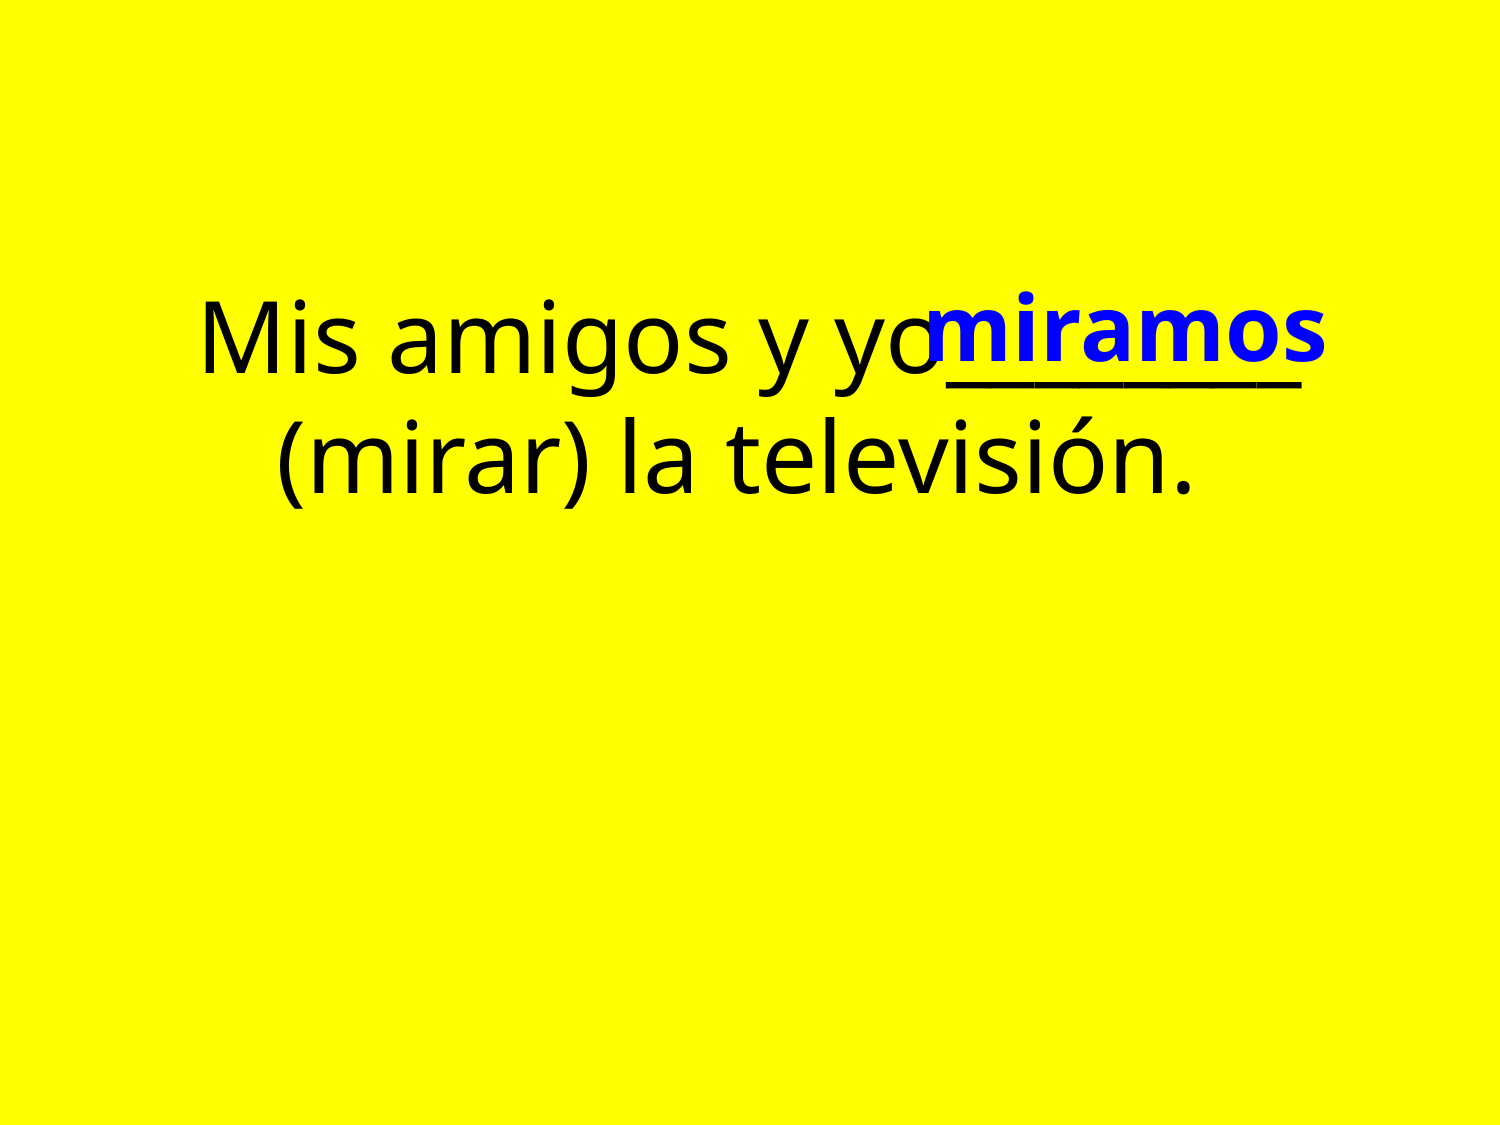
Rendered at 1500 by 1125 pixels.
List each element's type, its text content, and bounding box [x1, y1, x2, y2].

subtitle miramos [849, 262, 1400, 413]
title Mis amigos y yo________ (mirar) la televisión. [37, 174, 1463, 613]
